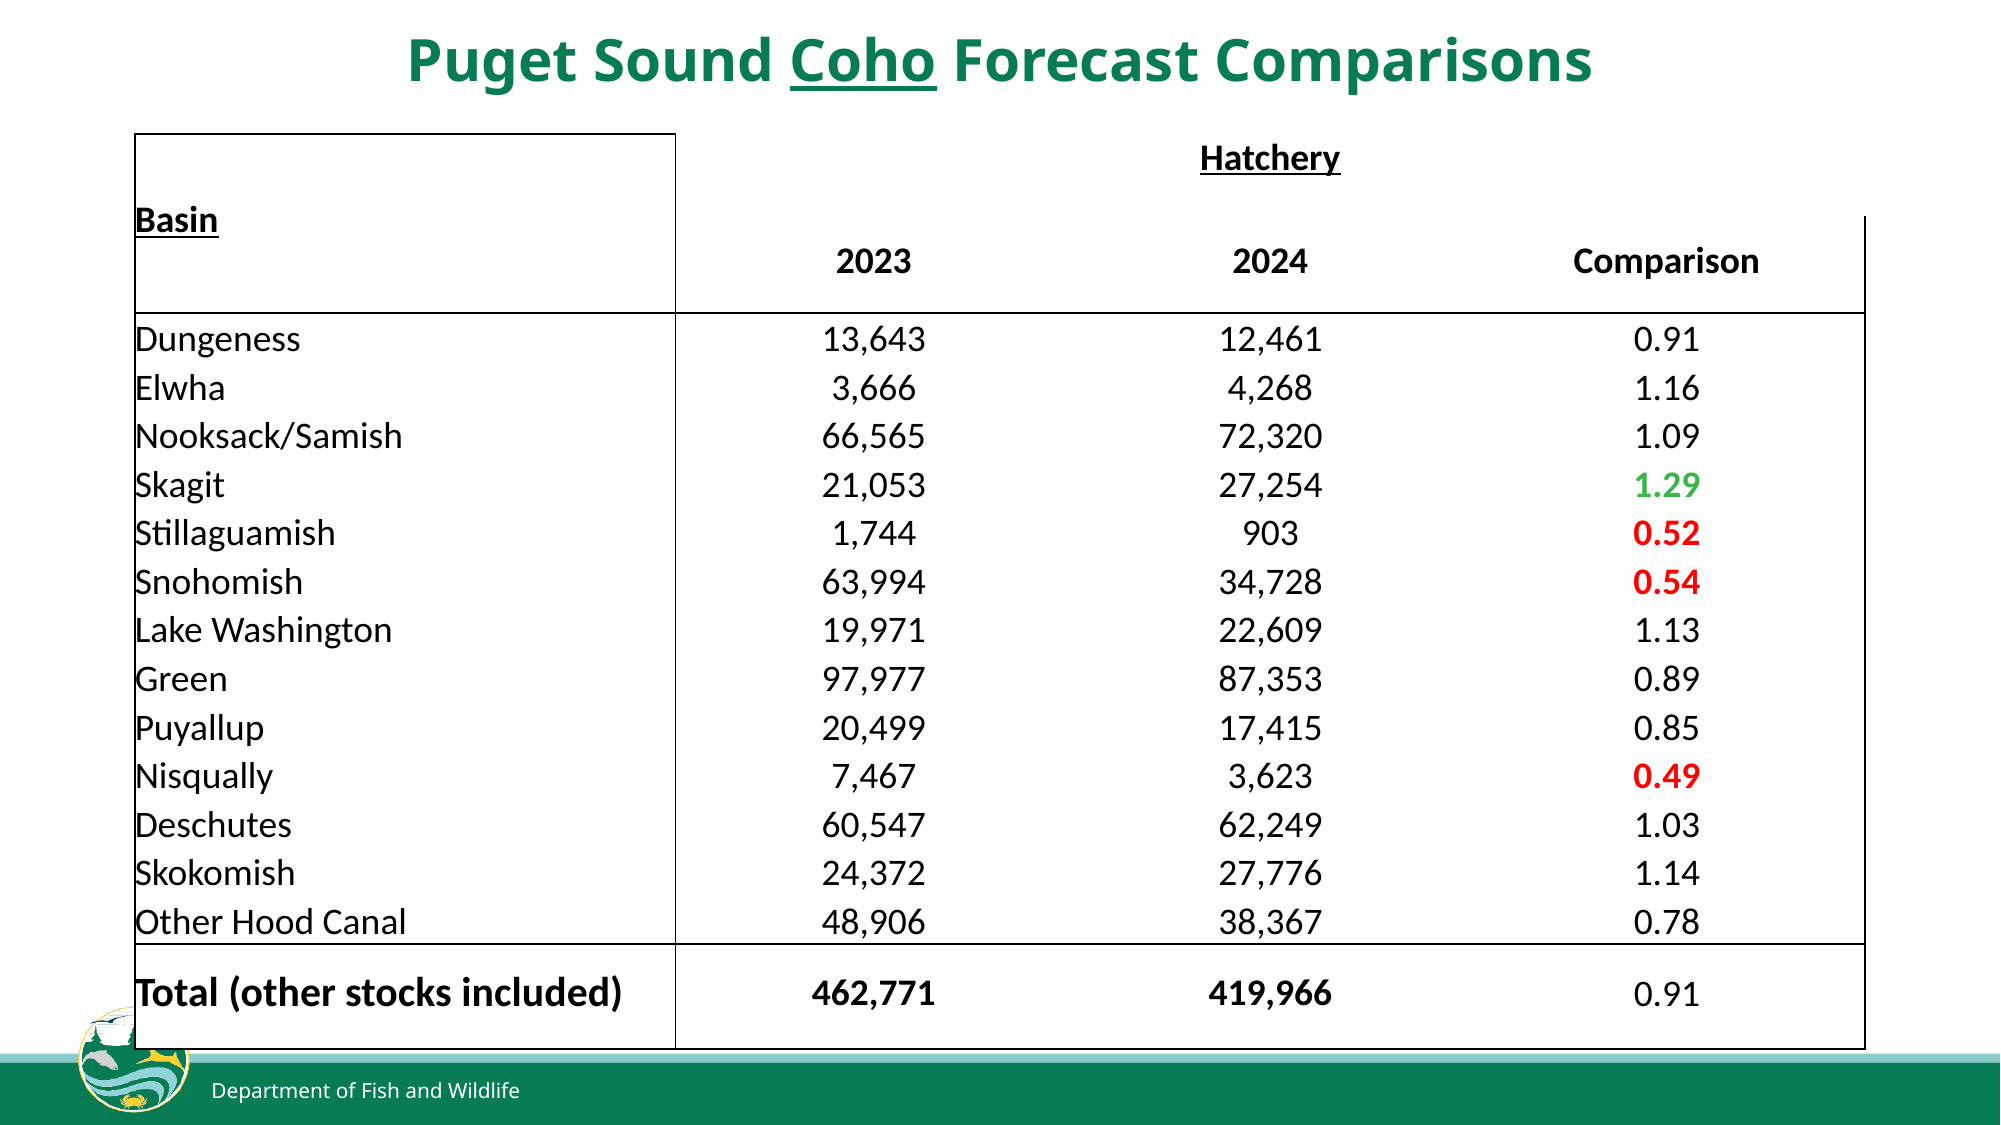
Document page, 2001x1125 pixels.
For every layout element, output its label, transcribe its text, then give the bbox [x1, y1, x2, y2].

table_cell 0.54 [1469, 555, 1864, 604]
table_cell 87,353 [1072, 653, 1469, 701]
table_cell 0.78 [1469, 895, 1864, 943]
table_cell 48,906 [676, 895, 1072, 943]
table_cell 13,643 [676, 314, 1072, 361]
table_cell 97,977 [676, 653, 1072, 701]
table_cell Dungeness [136, 314, 675, 361]
table_cell 38,367 [1072, 895, 1469, 943]
table_cell 1.14 [1469, 847, 1864, 895]
table_cell Nisqually [136, 750, 675, 798]
table_cell 20,499 [676, 701, 1072, 750]
table_cell 3,666 [676, 361, 1072, 410]
table_cell 66,565 [676, 410, 1072, 458]
table_cell 3,623 [1072, 750, 1469, 798]
table_cell Skagit [136, 458, 675, 507]
table_cell Comparison [1469, 216, 1864, 312]
table_cell 12,461 [1072, 314, 1469, 361]
table_cell 1.09 [1469, 410, 1864, 458]
table_cell 63,994 [676, 555, 1072, 604]
table_cell 1.13 [1469, 604, 1864, 653]
table_cell 1.16 [1469, 361, 1864, 410]
table_cell 0.49 [1469, 750, 1864, 798]
table_cell 60,547 [676, 798, 1072, 847]
table_cell Stillaguamish [136, 507, 675, 555]
table_cell Other Hood Canal [136, 895, 675, 943]
table_cell 17,415 [1072, 701, 1469, 750]
table_cell 21,053 [676, 458, 1072, 507]
table_cell 27,254 [1072, 458, 1469, 507]
table_cell 72,320 [1072, 410, 1469, 458]
table_cell Puyallup [136, 701, 675, 750]
table_cell 22,609 [1072, 604, 1469, 653]
table_cell Deschutes [136, 798, 675, 847]
table_cell 1.03 [1469, 798, 1864, 847]
table_header Hatchery [676, 134, 1865, 216]
table_cell 2024 [1072, 216, 1469, 312]
picture [75, 1004, 192, 1114]
table_cell 0.85 [1469, 701, 1864, 750]
table_cell Snohomish [136, 555, 675, 604]
table_cell 1.29 [1469, 458, 1864, 507]
table_cell 903 [1072, 507, 1469, 555]
table_cell 462,771 [676, 945, 1072, 1048]
table_cell 419,966 [1072, 945, 1469, 1048]
table_cell Skokomish [136, 847, 675, 895]
table_cell Nooksack/Samish [136, 410, 675, 458]
title Puget Sound Coho Forecast Comparisons [324, 0, 1675, 117]
table_cell 24,372 [676, 847, 1072, 895]
table_header Basin [136, 135, 675, 312]
table_cell 27,776 [1072, 847, 1469, 895]
table_cell Elwha [136, 361, 675, 410]
table_cell 7,467 [676, 750, 1072, 798]
table_cell 0.91 [1469, 945, 1864, 1048]
table_cell 34,728 [1072, 555, 1469, 604]
table_cell 0.89 [1469, 653, 1864, 701]
table_cell 62,249 [1072, 798, 1469, 847]
table_cell Total (other stocks included) [136, 945, 675, 1048]
table_cell 0.52 [1469, 507, 1864, 555]
table_cell Lake Washington [136, 604, 675, 653]
table_cell Green [136, 653, 675, 701]
table_cell 4,268 [1072, 361, 1469, 410]
table_cell 1,744 [676, 507, 1072, 555]
table_cell 0.91 [1469, 314, 1864, 361]
table_cell 19,971 [676, 604, 1072, 653]
table_cell 2023 [676, 216, 1072, 312]
